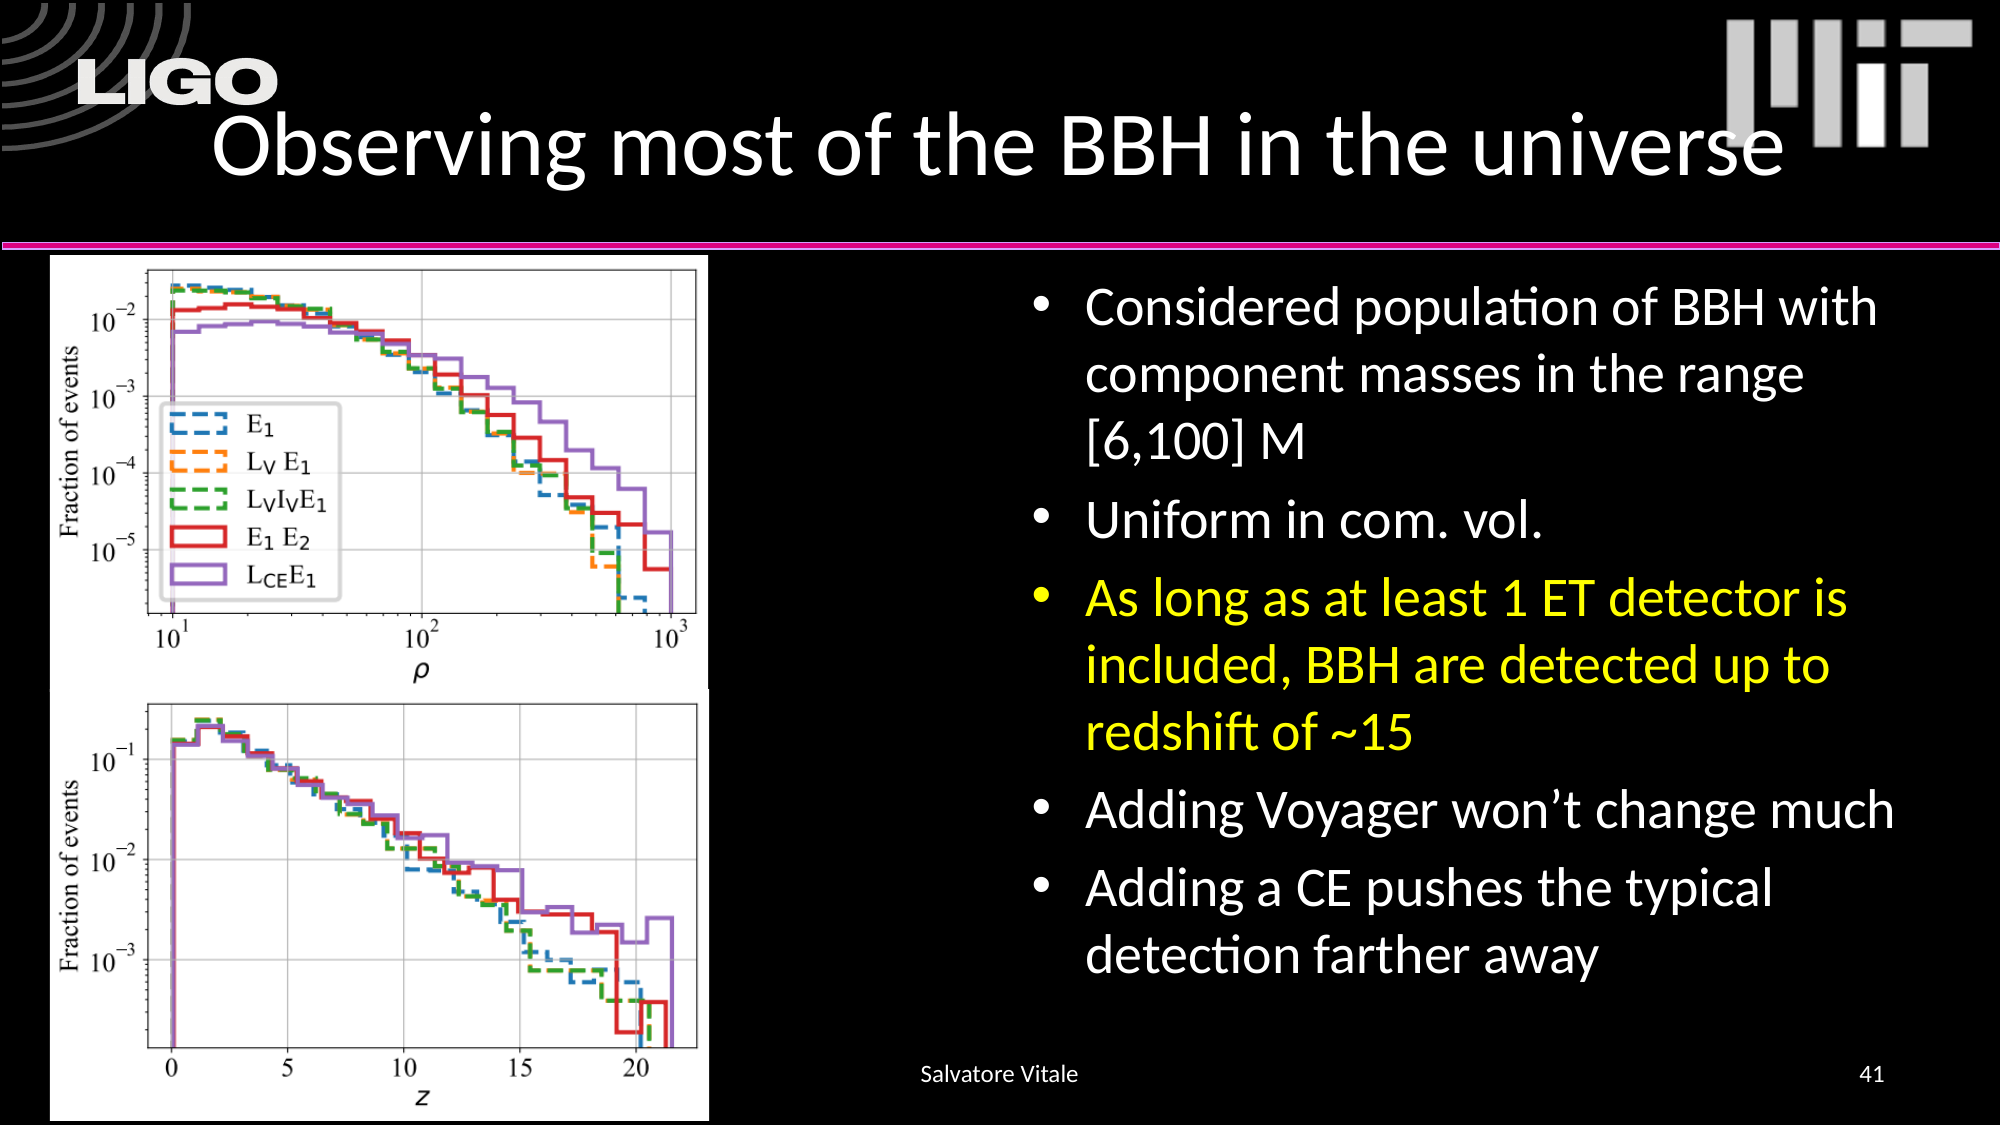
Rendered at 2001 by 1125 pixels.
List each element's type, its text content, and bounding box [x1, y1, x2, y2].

picture [1721, 14, 1979, 154]
footer Salvatore Vitale [713, 1042, 1317, 1103]
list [49, 255, 709, 689]
slide_number 41 [1433, 1042, 1900, 1103]
list Considered population of BBH with component masses in the range [6,100] M Uniform in com. vol. As long as at least 1 ET detector is included, BBH are detected up to redshift of ~15 Adding Voyager won’t change much Adding a CE pushes the typical detection farther away [1016, 262, 1925, 1043]
picture [2, 2, 281, 153]
picture [49, 689, 710, 1121]
title Observing most of the BBH in the universe [99, 45, 1900, 233]
